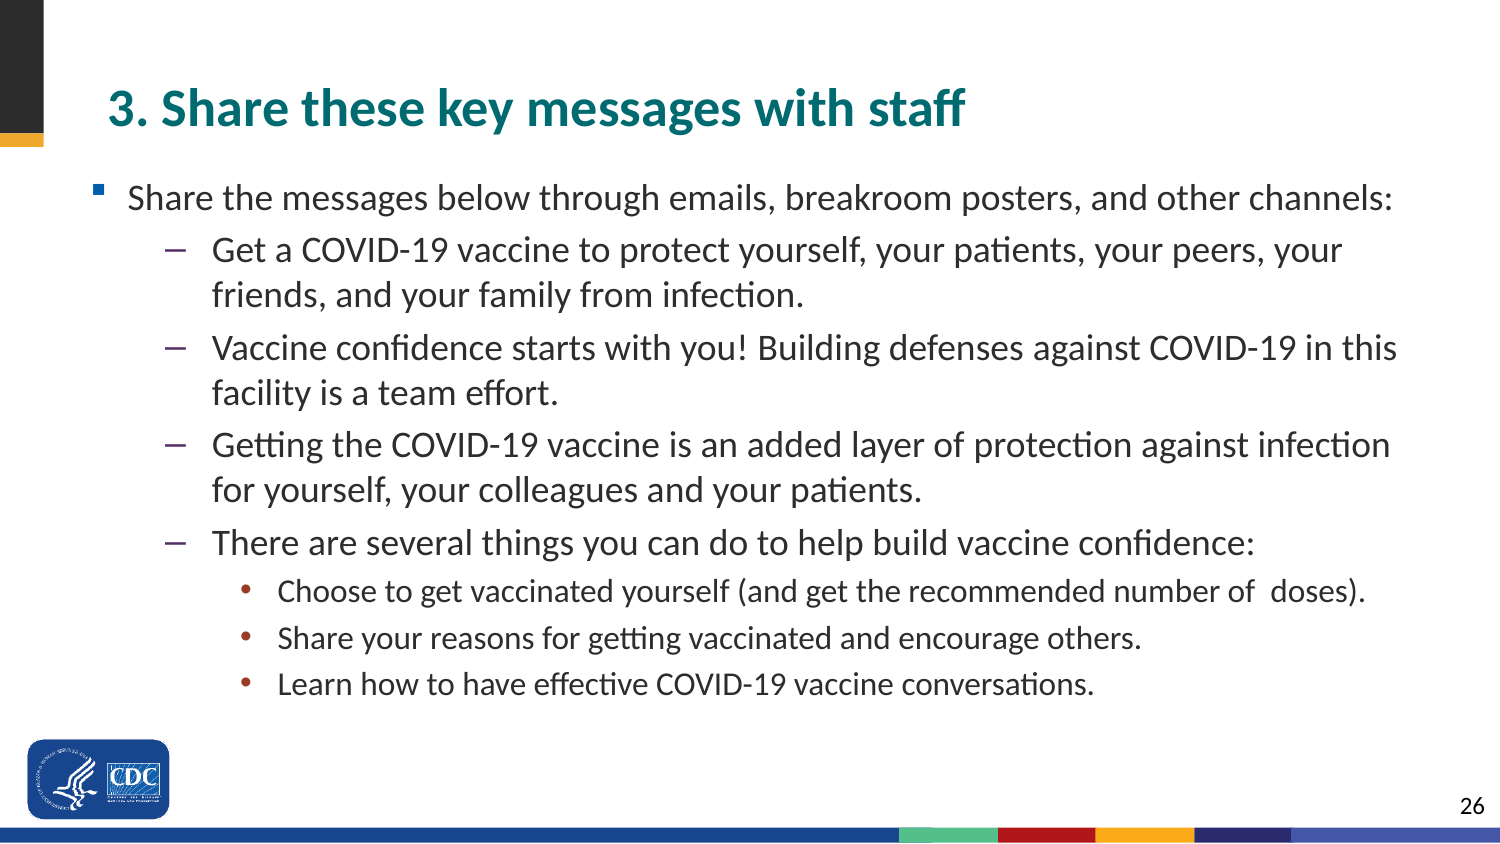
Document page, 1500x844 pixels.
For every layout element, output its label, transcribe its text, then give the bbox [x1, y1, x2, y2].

list Share the messages below through emails, breakroom posters, and other channels: Get a COVID-19 vaccine to protect yourself, your patients, your peers, your friends, and your family from infection. Vaccine confidence starts with you! Building defenses against COVID-19 in this facility is a team effort. Getting the COVID-19 vaccine is an added layer of protection against infection for yourself, your colleagues and your patients. There are several things you can do to help build vaccine confidence: Choose to get vaccinated yourself (and get the recommended number of doses). Share your reasons for getting vaccinated and encourage others. Learn how to have effective COVID-19 vaccine conversations. [75, 165, 1425, 714]
title 3. Share these key messages with staff [93, 32, 1444, 146]
picture [26, 738, 170, 820]
